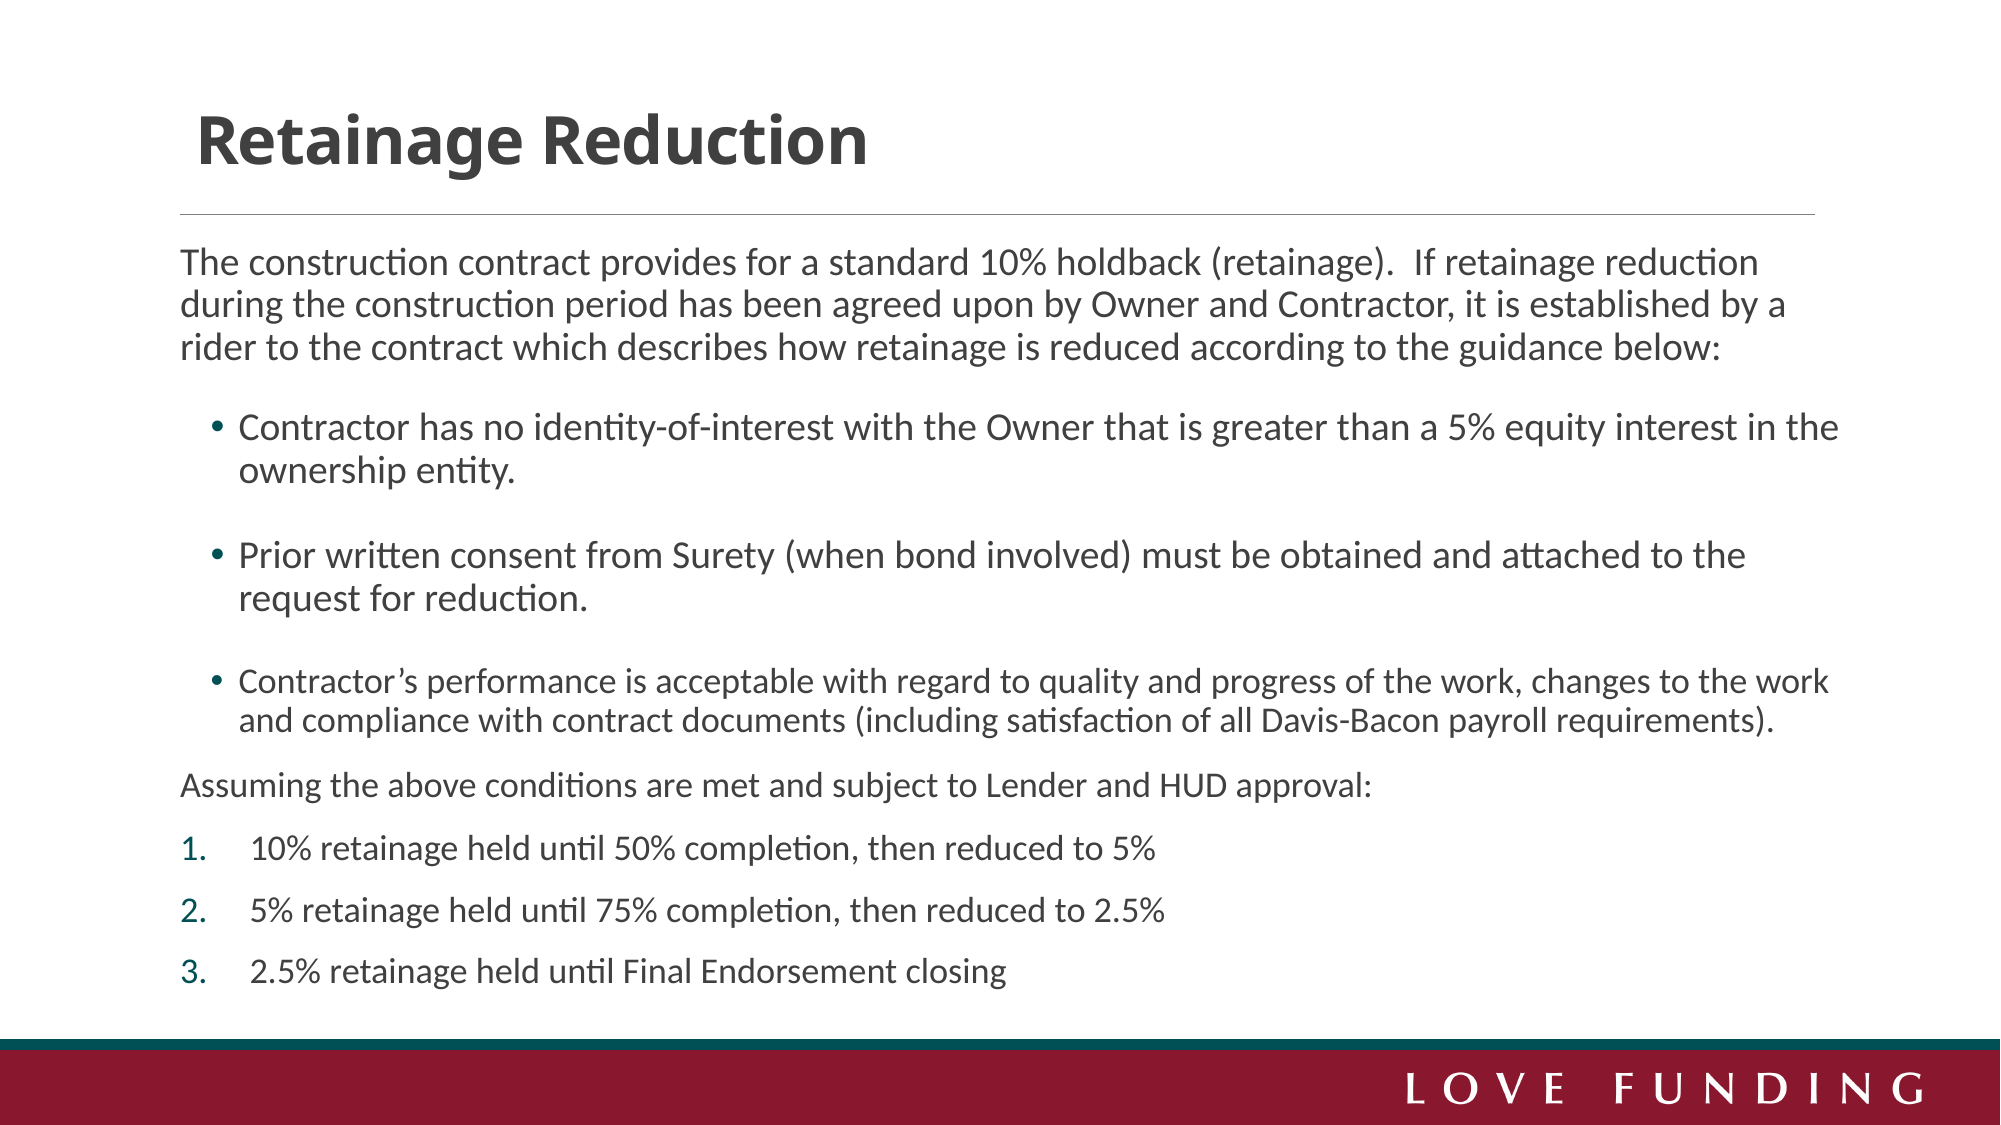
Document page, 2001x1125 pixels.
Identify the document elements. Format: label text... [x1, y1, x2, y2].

picture [1382, 1058, 1947, 1116]
title Retainage Reduction [180, 24, 1830, 186]
list The construction contract provides for a standard 10% holdback (retainage). If retainage reduction during the construction period has been agreed upon by Owner and Contractor, it is established by a rider to the contract which describes how retainage is reduced according to the guidance below: Contractor has no identity-of-interest with the Owner that is greater than a 5% equity interest in the ownership entity. Prior written consent from Surety (when bond involved) must be obtained and attached to the request for reduction. Contractor’s performance is acceptable with regard to quality and progress of the work, changes to the work and compliance with contract documents (including satisfaction of all Davis-Bacon payroll requirements). Assuming the above conditions are met and subject to Lender and HUD approval: 10% retainage held until 50% completion, then reduced to 5% 5% retainage held until 75% completion, then reduced to 2.5% 2.5% retainage held until Final Endorsement closing [180, 233, 1846, 1037]
